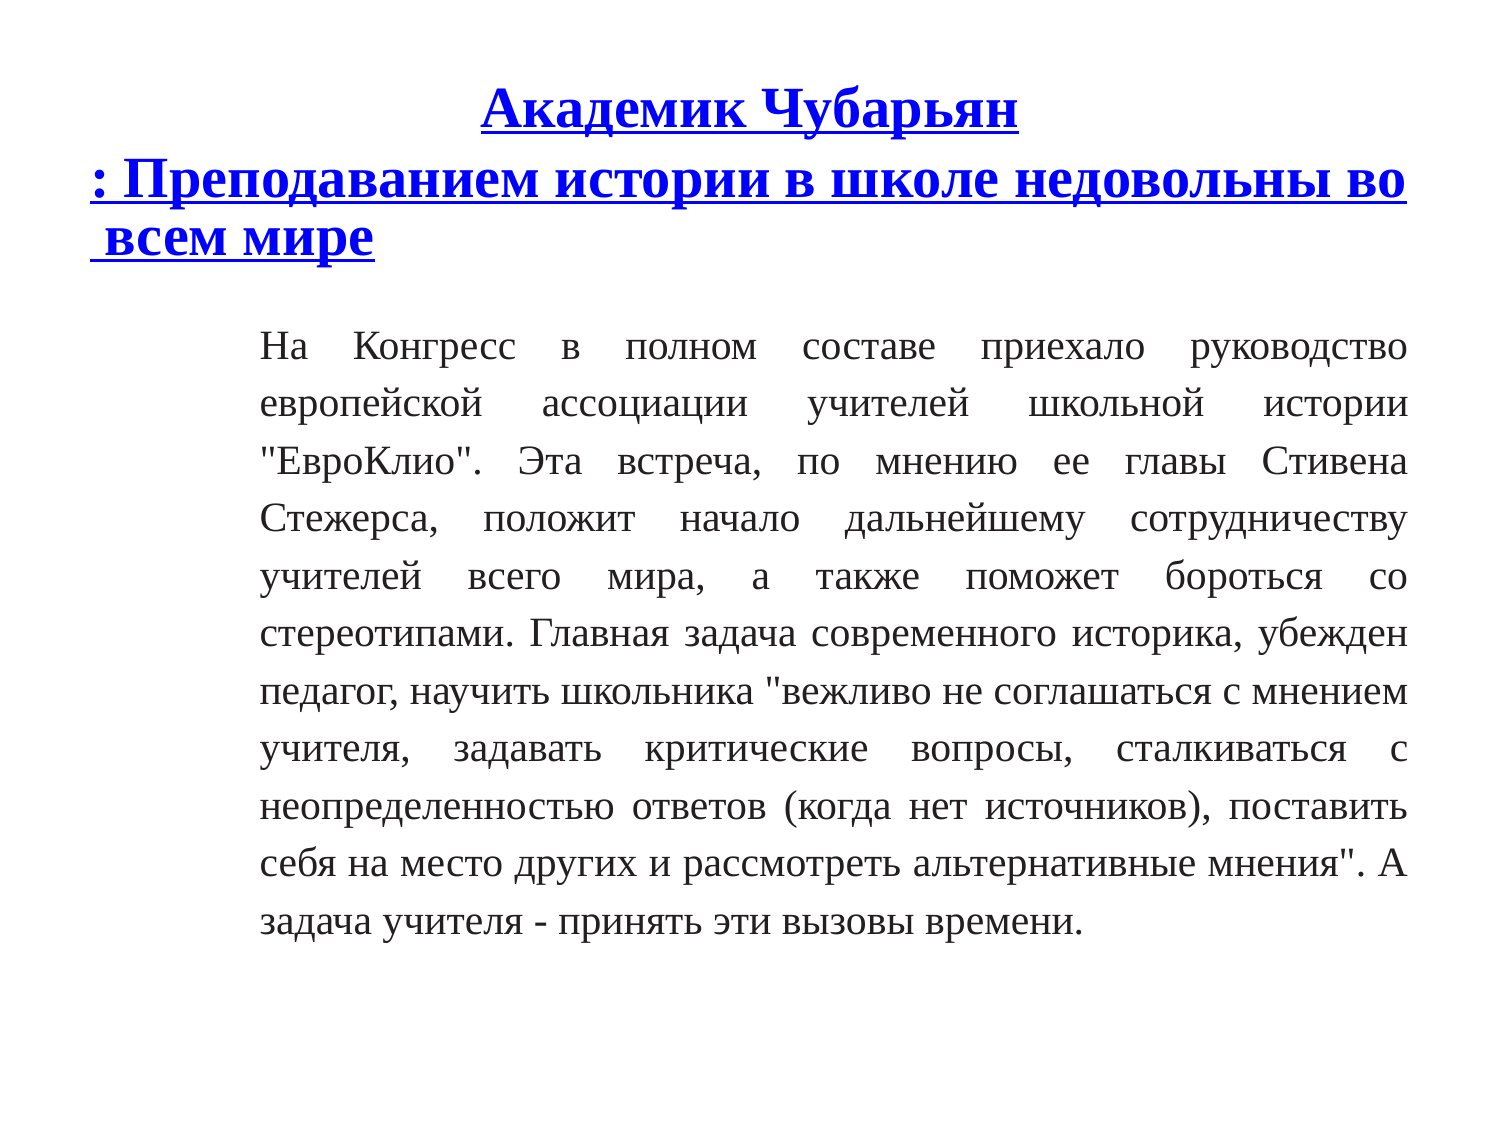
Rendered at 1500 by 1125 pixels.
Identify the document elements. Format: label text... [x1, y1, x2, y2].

title Академик Чубарьян: Преподаванием истории в школе недовольны во всем мире [75, 45, 1425, 233]
text_box На Конгресс в полном составе приехало руководство европейской ассоциации учителей школьной истории "ЕвроКлио". Эта встреча, по мнению ее главы Стивена Стежерса, положит начало дальнейшему сотрудничеству учителей всего мира, а также поможет бороться со стереотипами. Главная задача современного историка, убежден педагог, научить школьника "вежливо не соглашаться с мнением учителя, задавать критические вопросы, сталкиваться с неопределенностью ответов (когда нет источников), поставить себя на место других и рассмотреть альтернативные мнения". А задача учителя - принять эти вызовы времени. [88, 302, 1424, 951]
